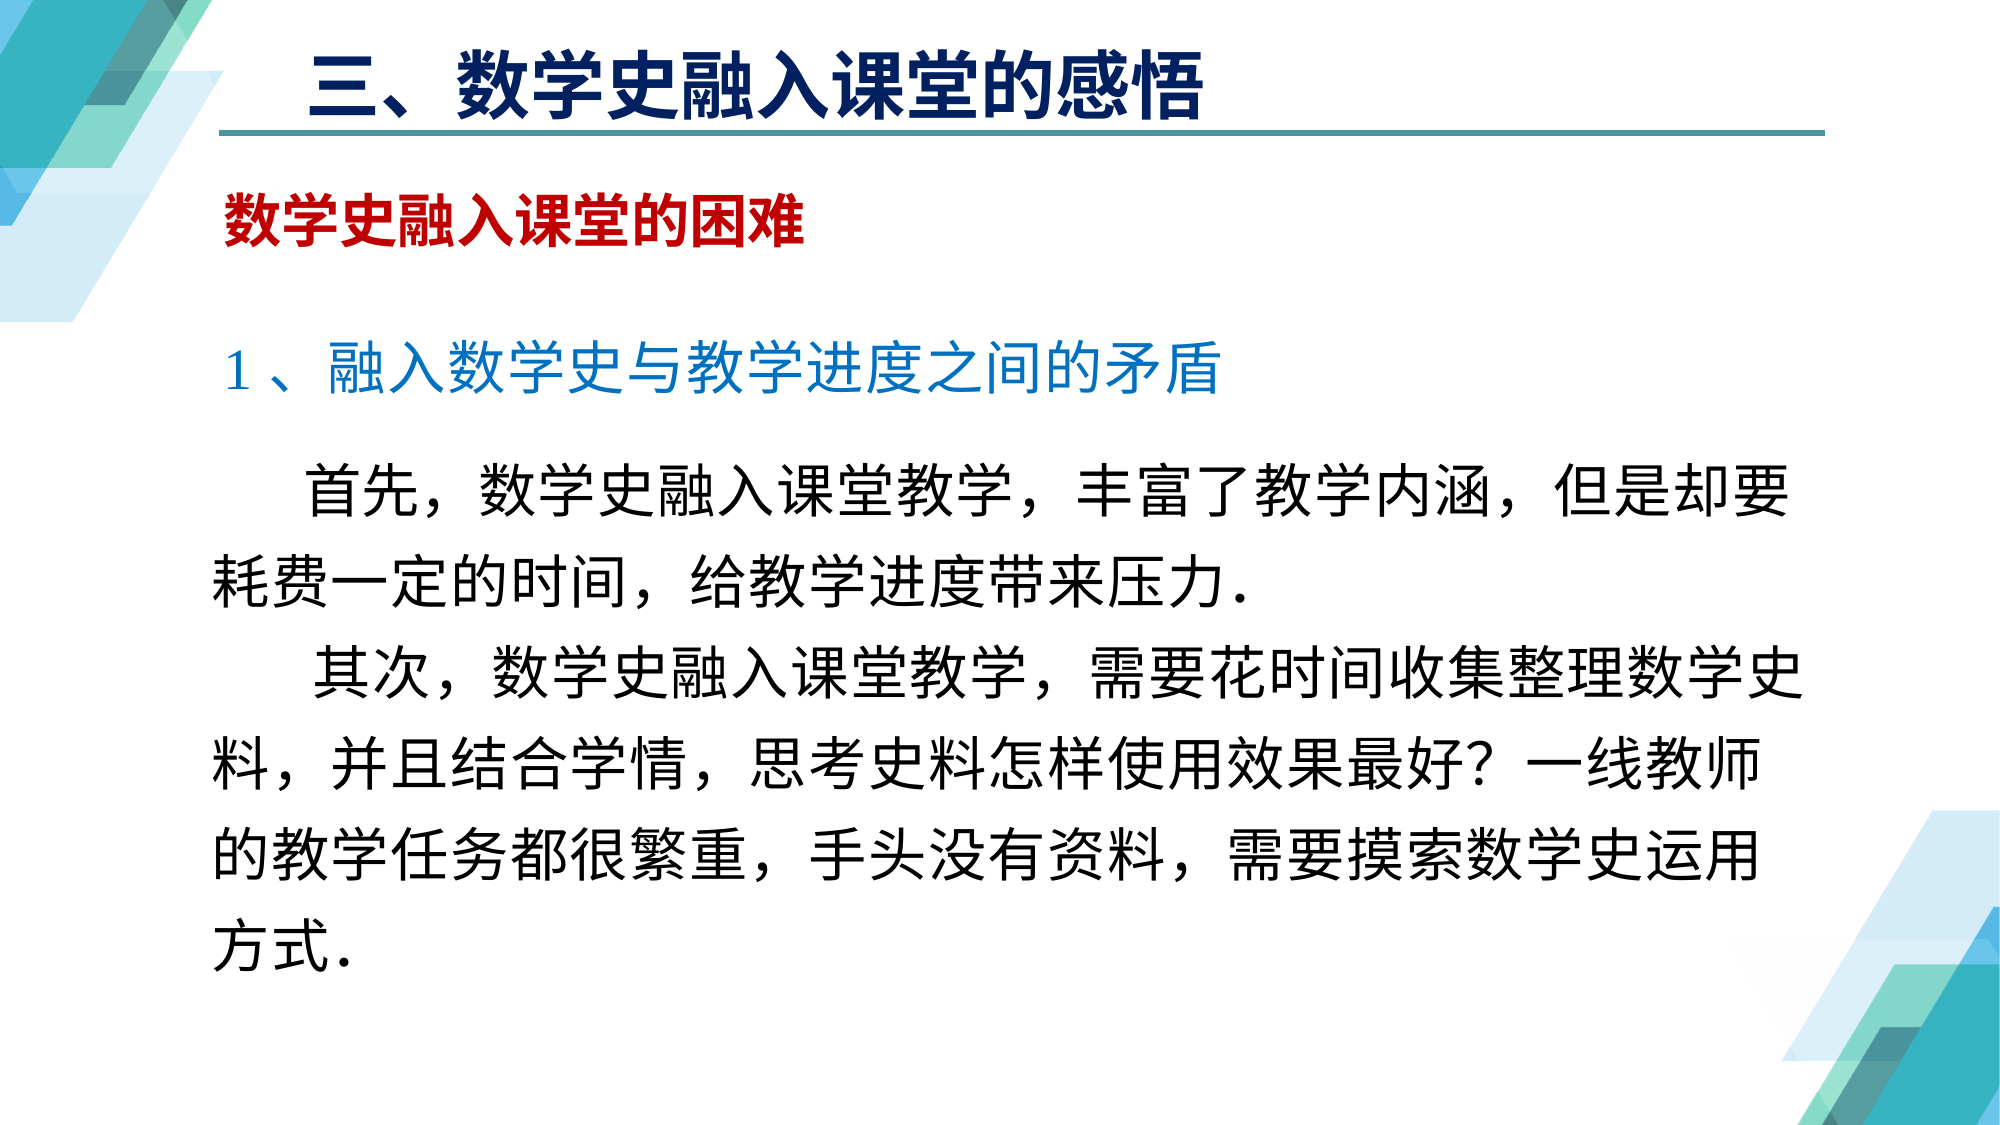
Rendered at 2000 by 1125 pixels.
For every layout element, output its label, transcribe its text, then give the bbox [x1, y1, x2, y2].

picture [1727, 811, 2000, 1125]
picture [0, 0, 279, 322]
text_box 三、数学史融入课堂的感悟 [291, 30, 1839, 136]
text_box 首先，数学史融入课堂教学，丰富了教学内涵，但是却要耗费一定的时间，给教学进度带来压力． 其次，数学史融入课堂教学，需要花时间收集整理数学史料，并且结合学情，思考史料怎样使用效果最好？一线教师的教学任务都很繁重，手头没有资料，需要摸索数学史运用方式． [196, 425, 1830, 987]
text_box 数学史融入课堂的困难 [208, 176, 1213, 262]
text_box 1、融入数学史与教学进度之间的矛盾 [208, 302, 1842, 409]
